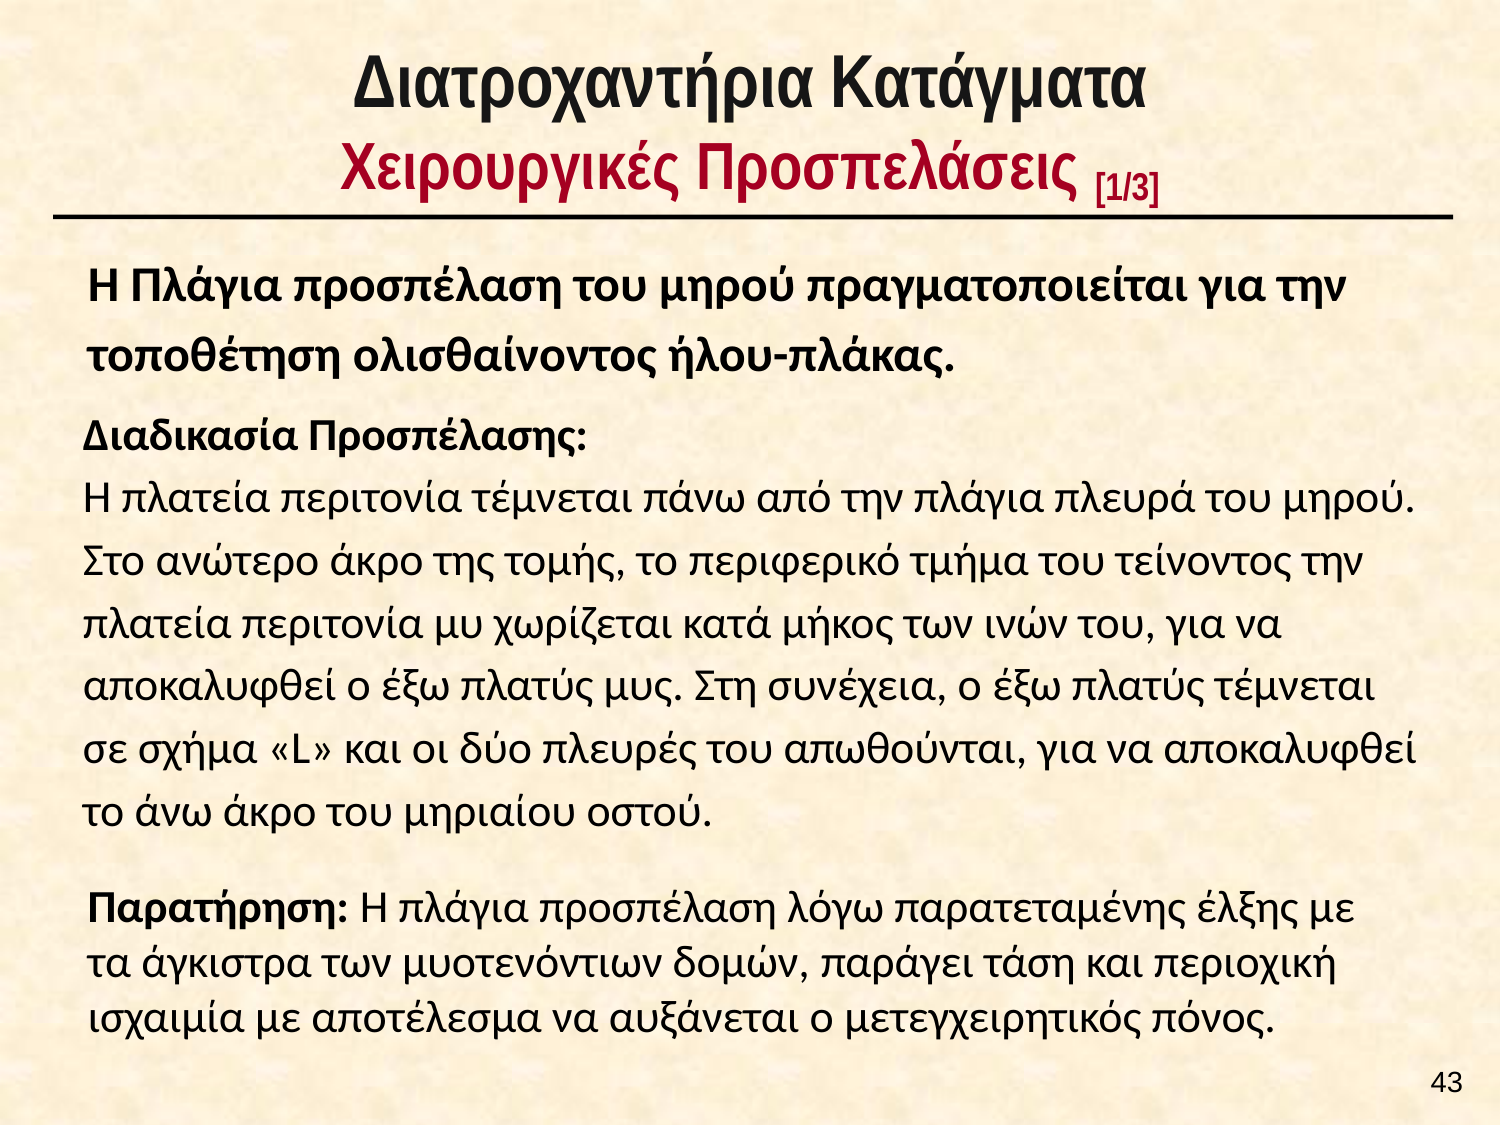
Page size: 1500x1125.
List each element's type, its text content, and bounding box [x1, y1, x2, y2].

text_box Διαδικασία Προσπέλασης: Η πλατεία περιτονία τέμνεται πάνω από την πλάγια πλευρά του μηρού. Στο ανώτερο άκρο της τομής, το περιφερικό τμήμα του τείνοντος την πλατεία περιτονία μυ χωρίζεται κατά μήκος των ινών του, για να αποκαλυφθεί ο έξω πλατύς μυς. Στη συνέχεια, ο έξω πλατύς τέμνεται σε σχήμα «L» και οι δύο πλευρές του απωθούνται, για να αποκαλυφθεί το άνω άκρο του μηριαίου οστού. [68, 389, 1439, 843]
slide_number 42 [1127, 1027, 1479, 1107]
title Διατροχαντήρια Κατάγματα Χειρουργικές Προσπελάσεις [1/3] [74, 30, 1426, 211]
text_box Παρατήρηση: Η πλάγια προσπέλαση λόγω παρατεταμένης έλξης με τα άγκιστρα των μυοτενόντιων δομών, παράγει τάση και περιοχική ισχαιμία με αποτέλεσμα να αυξάνεται ο μετεγχειρητικός πόνος. [72, 869, 1388, 1050]
list Η Πλάγια προσπέλαση του μηρού πραγματοποιείται για την τοποθέτηση ολισθαίνοντος ήλου-πλάκας. [72, 243, 1424, 389]
picture [0, 0, 1500, 1125]
